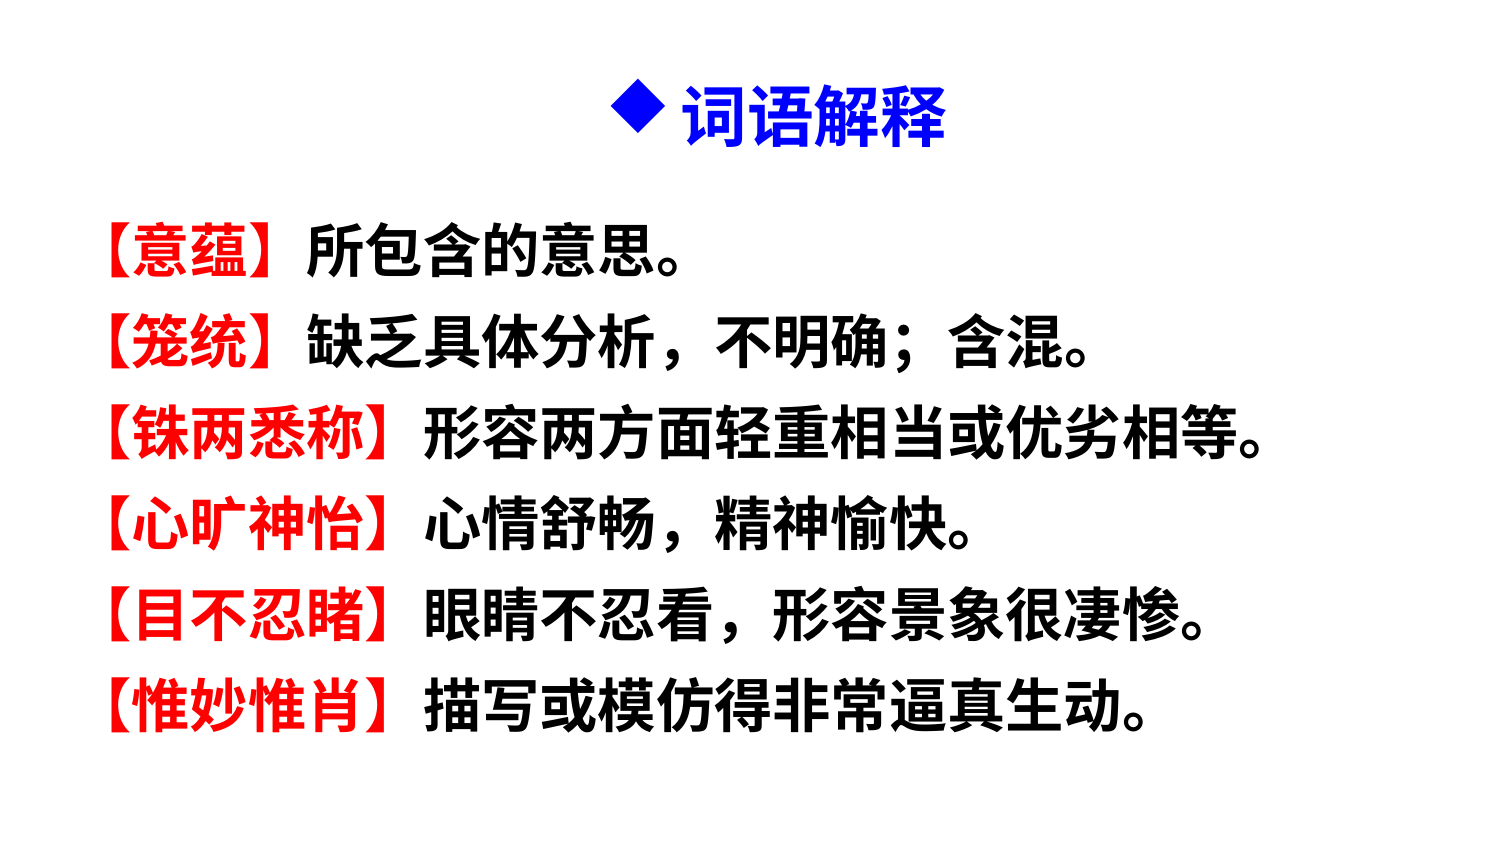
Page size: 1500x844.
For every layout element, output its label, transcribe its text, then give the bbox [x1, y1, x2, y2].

text_box 【意蕴】所包含的意思。 【笼统】缺乏具体分析，不明确；含混。 【铢两悉称】形容两方面轻重相当或优劣相等。 【心旷神怡】心情舒畅，精神愉快。 【目不忍睹】眼睛不忍看，形容景象很凄惨。 【惟妙惟肖】描写或模仿得非常逼真生动。 [58, 185, 1424, 747]
text_box 词语解释 [557, 58, 996, 172]
